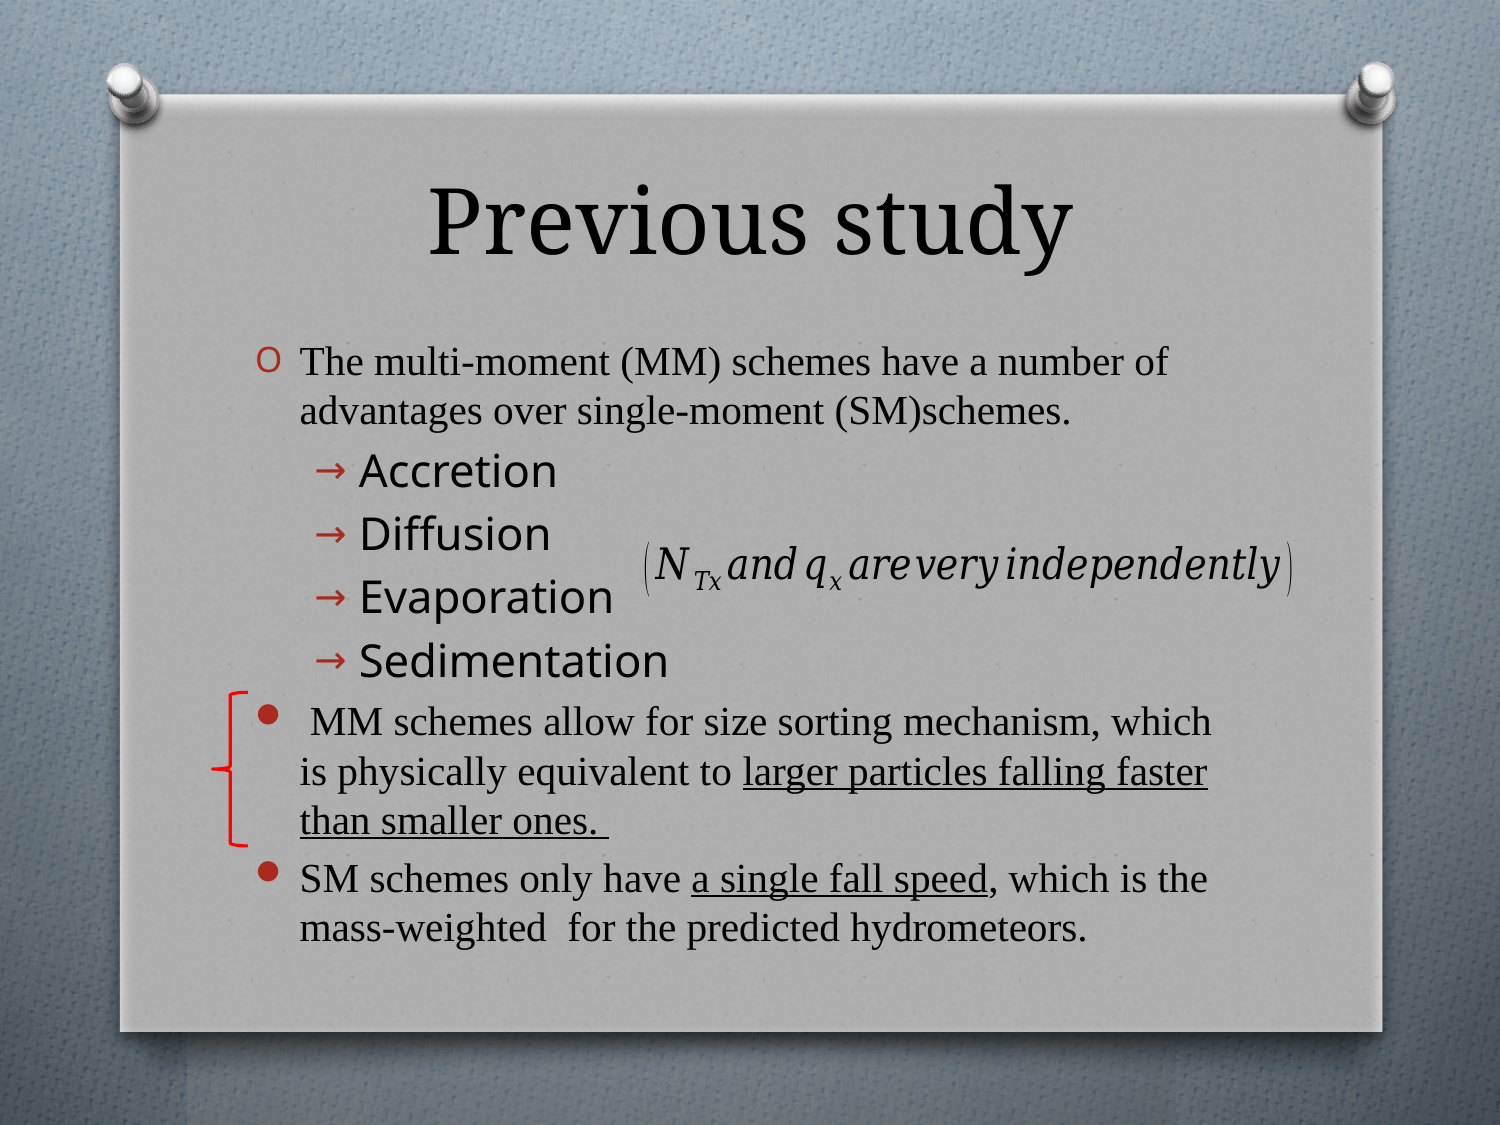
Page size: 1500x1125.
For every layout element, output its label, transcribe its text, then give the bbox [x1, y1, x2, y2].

picture [75, 29, 198, 153]
picture [1317, 35, 1439, 156]
list The multi-moment (MM) schemes have a number of advantages over single-moment (SM)schemes. Accretion Diffusion Evaporation Sedimentation MM schemes allow for size sorting mechanism, which is physically equivalent to larger particles falling faster than smaller ones. SM schemes only have a single fall speed, which is the mass-weighted for the predicted hydrometeors. [240, 326, 1257, 963]
title Previous study [179, 134, 1323, 303]
text_box [211, 691, 248, 847]
